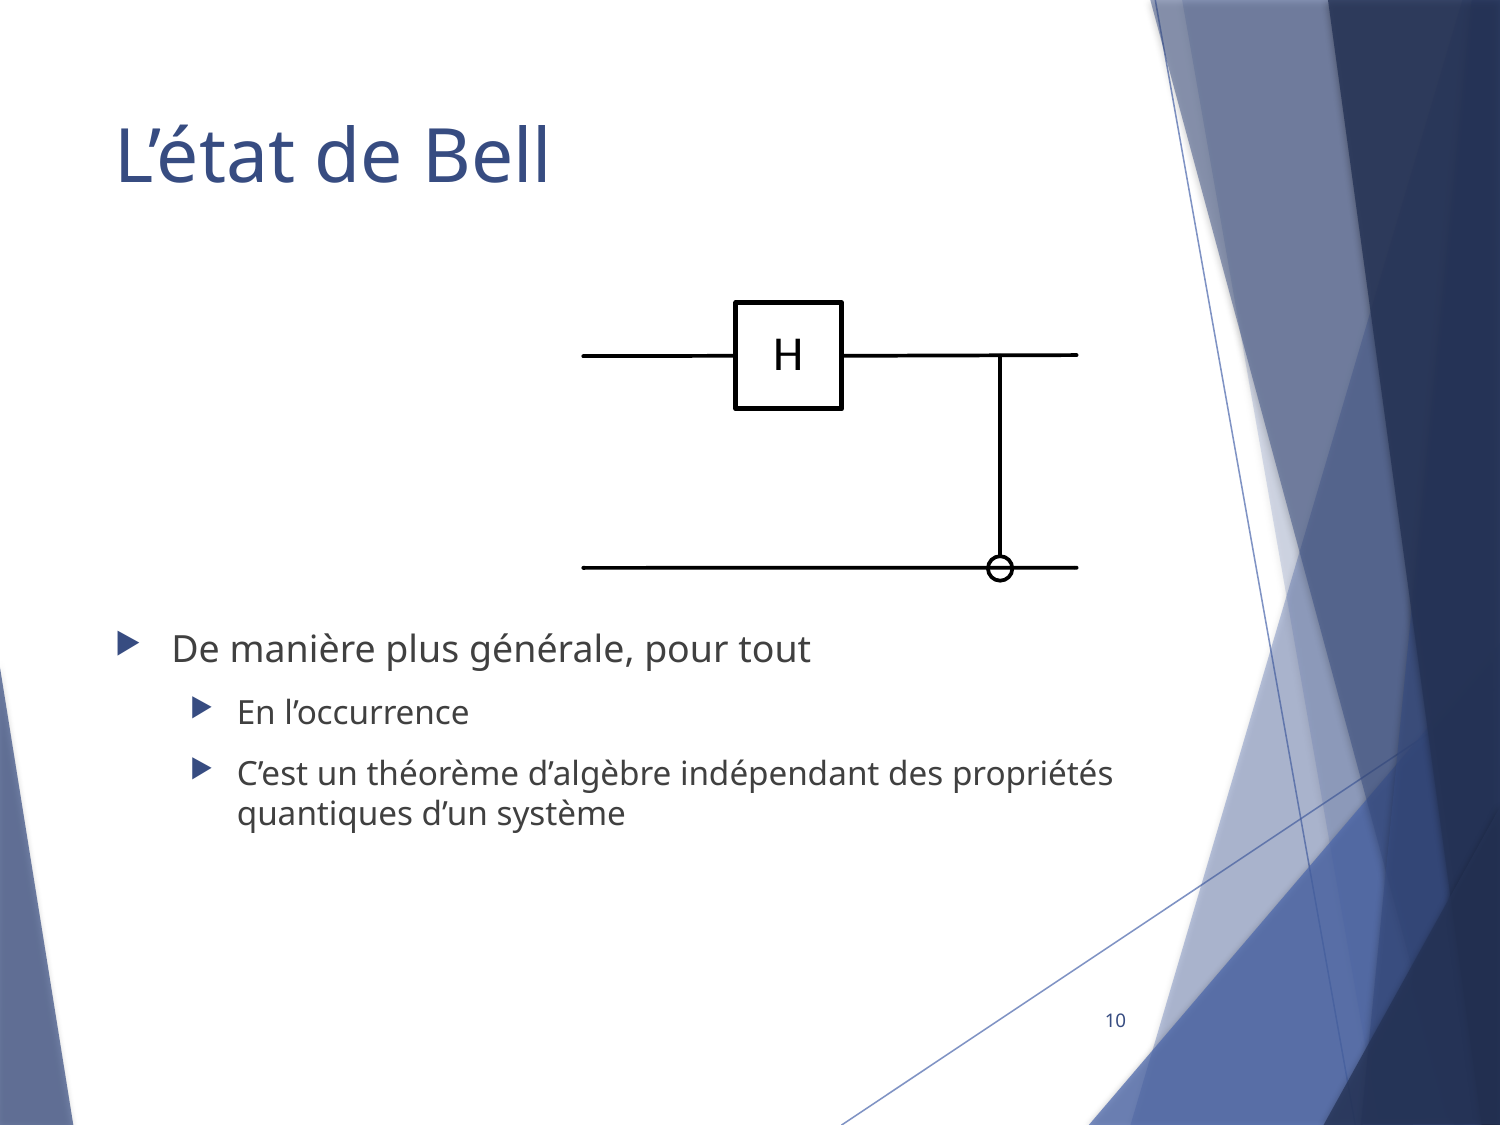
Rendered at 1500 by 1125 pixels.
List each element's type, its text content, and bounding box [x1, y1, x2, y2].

title L’état de Bell [99, 99, 1142, 317]
picture [575, 293, 1080, 584]
slide_number 10 [1057, 991, 1142, 1051]
